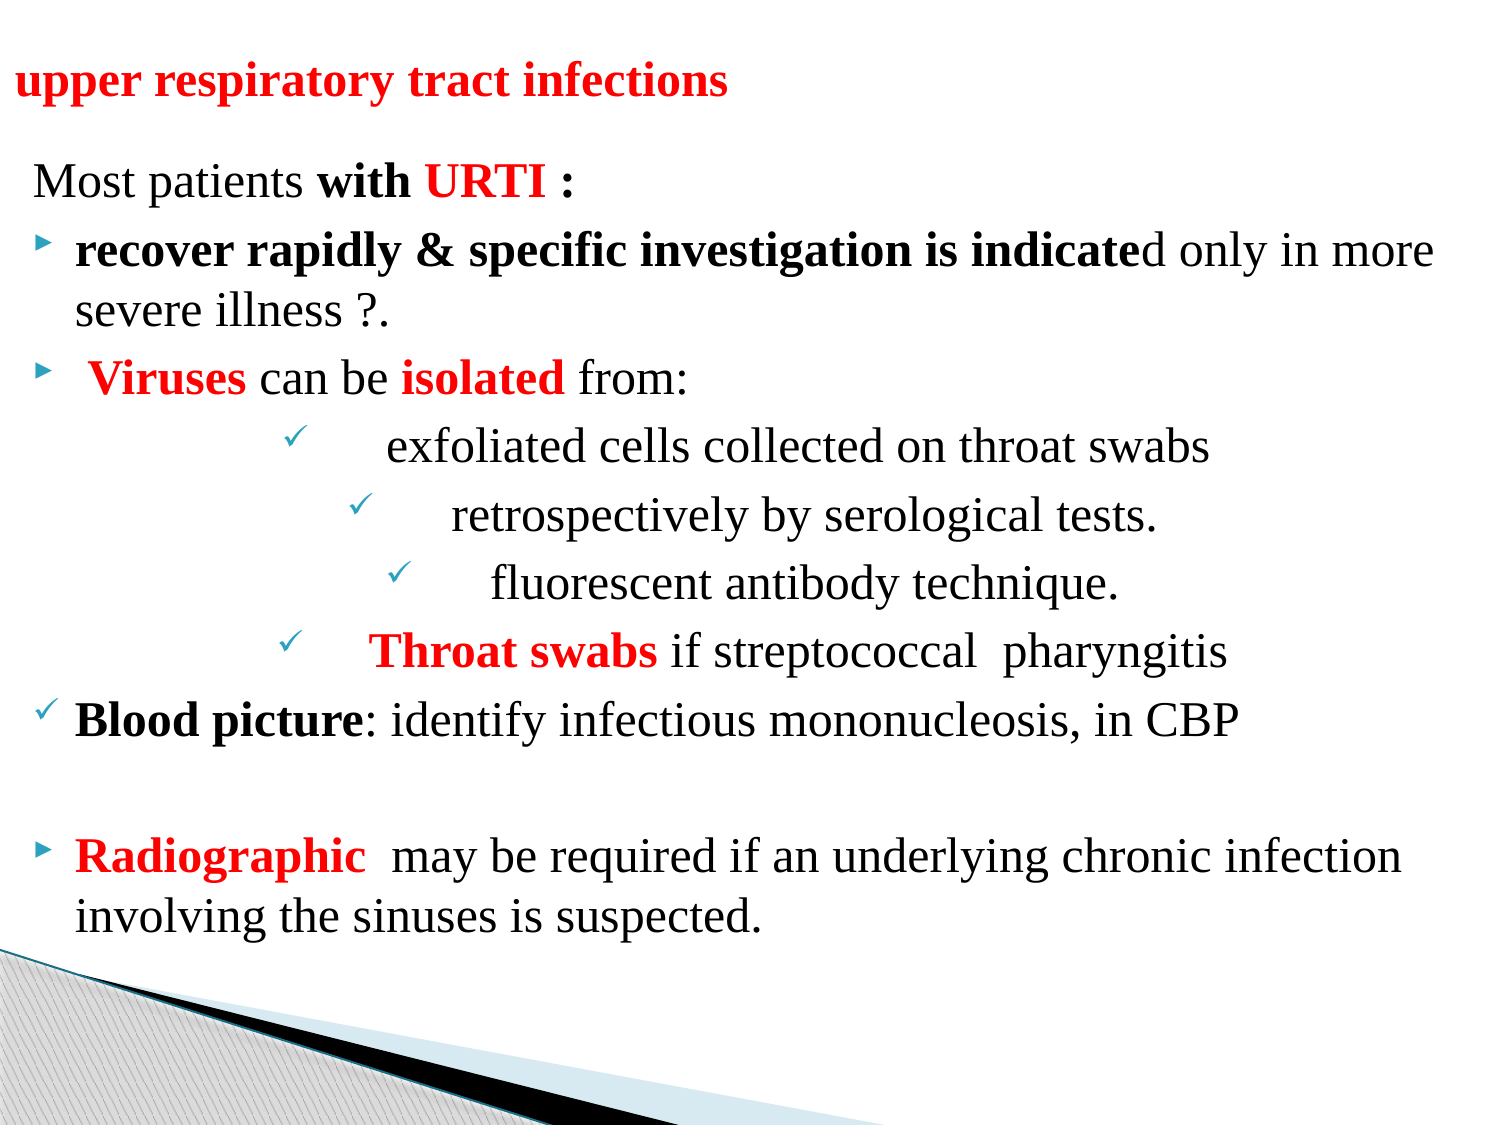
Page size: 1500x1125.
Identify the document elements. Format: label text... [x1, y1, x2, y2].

title upper respiratory tract infections [0, 0, 1500, 153]
list Most patients with URTI : recover rapidly & specific investigation is indicated only in more severe illness ?. Viruses can be isolated from: exfoliated cells collected on throat swabs retrospectively by serological tests. fluorescent antibody technique. Throat swabs if streptococcal pharyngitis Blood picture: identify infectious mononucleosis, in CBP Radiographic may be required if an underlying chronic infection involving the sinuses is suspected. [0, 153, 1500, 1125]
